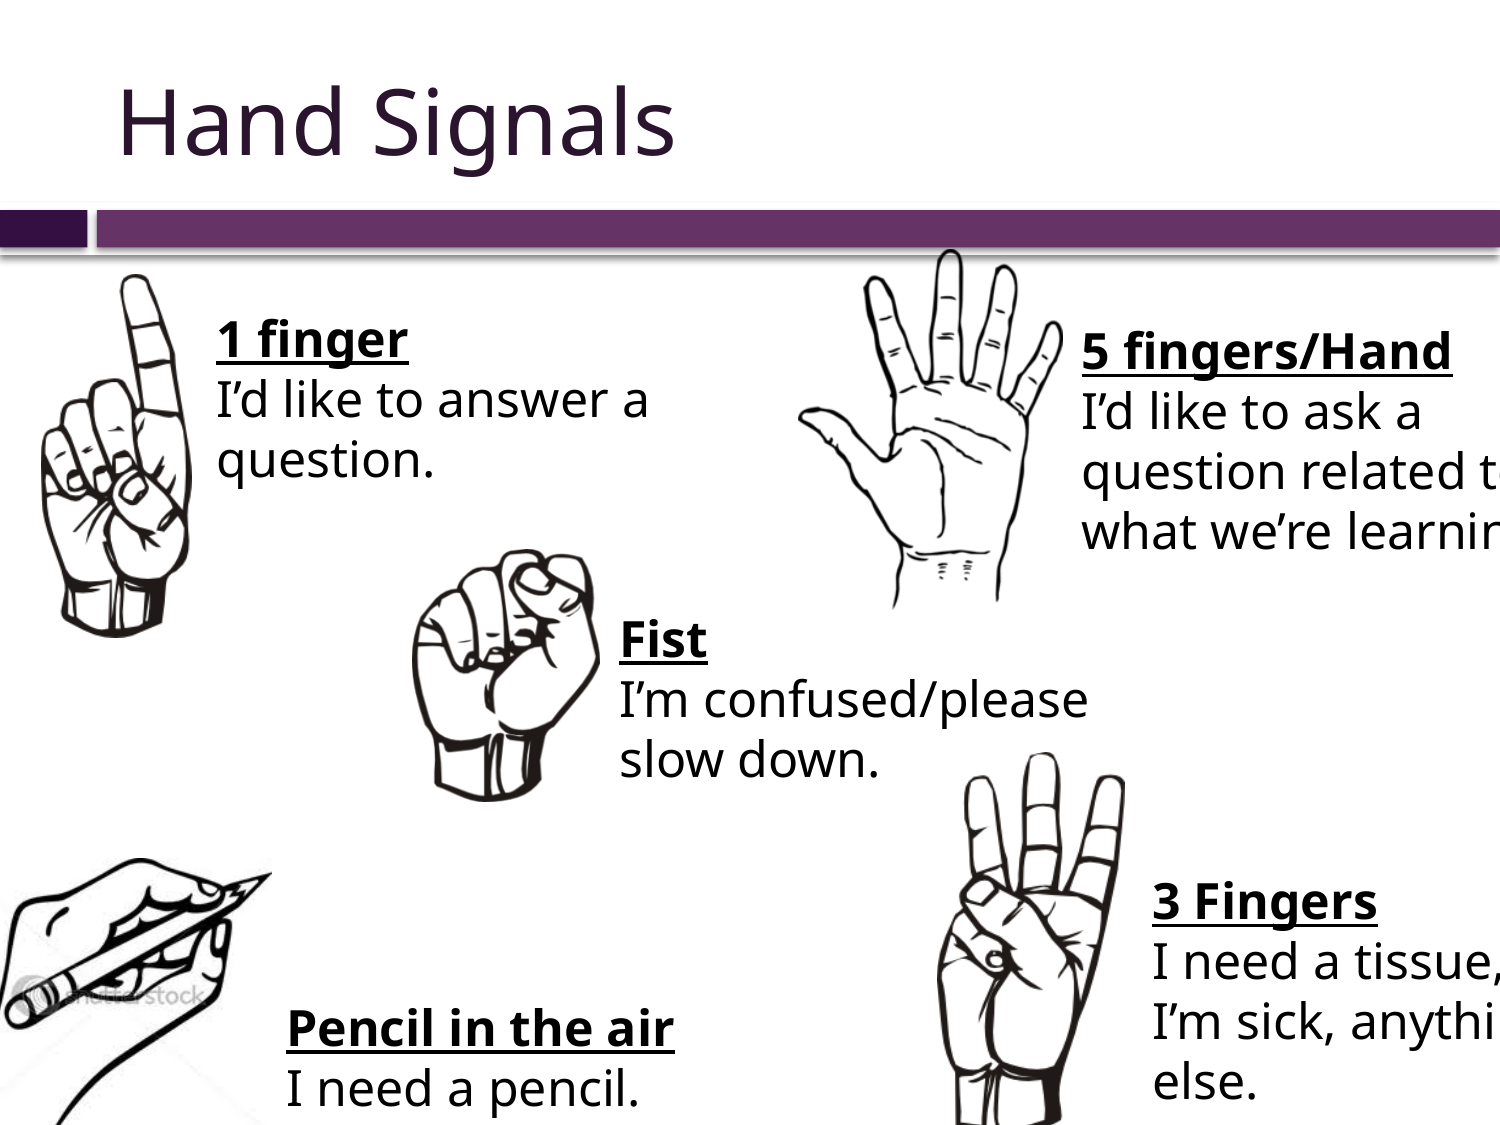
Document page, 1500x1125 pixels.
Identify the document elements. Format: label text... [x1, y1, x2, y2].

text_box 5 fingers/Hand I’d like to ask a question related to what we’re learning. [1068, 312, 1500, 568]
title Hand Signals [100, 37, 1438, 200]
picture [40, 274, 193, 638]
text_box Pencil in the air I need a pencil. [276, 988, 780, 1124]
picture [412, 549, 601, 803]
text_box 1 finger I’d like to answer a question. [201, 299, 710, 495]
picture [798, 249, 1063, 610]
text_box 3 Fingers I need a tissue, I’m sick, anything else. [1137, 862, 1500, 1118]
picture [937, 752, 1125, 1125]
text_box Fist I’m confused/please slow down. [606, 599, 1113, 795]
picture [0, 858, 272, 1125]
